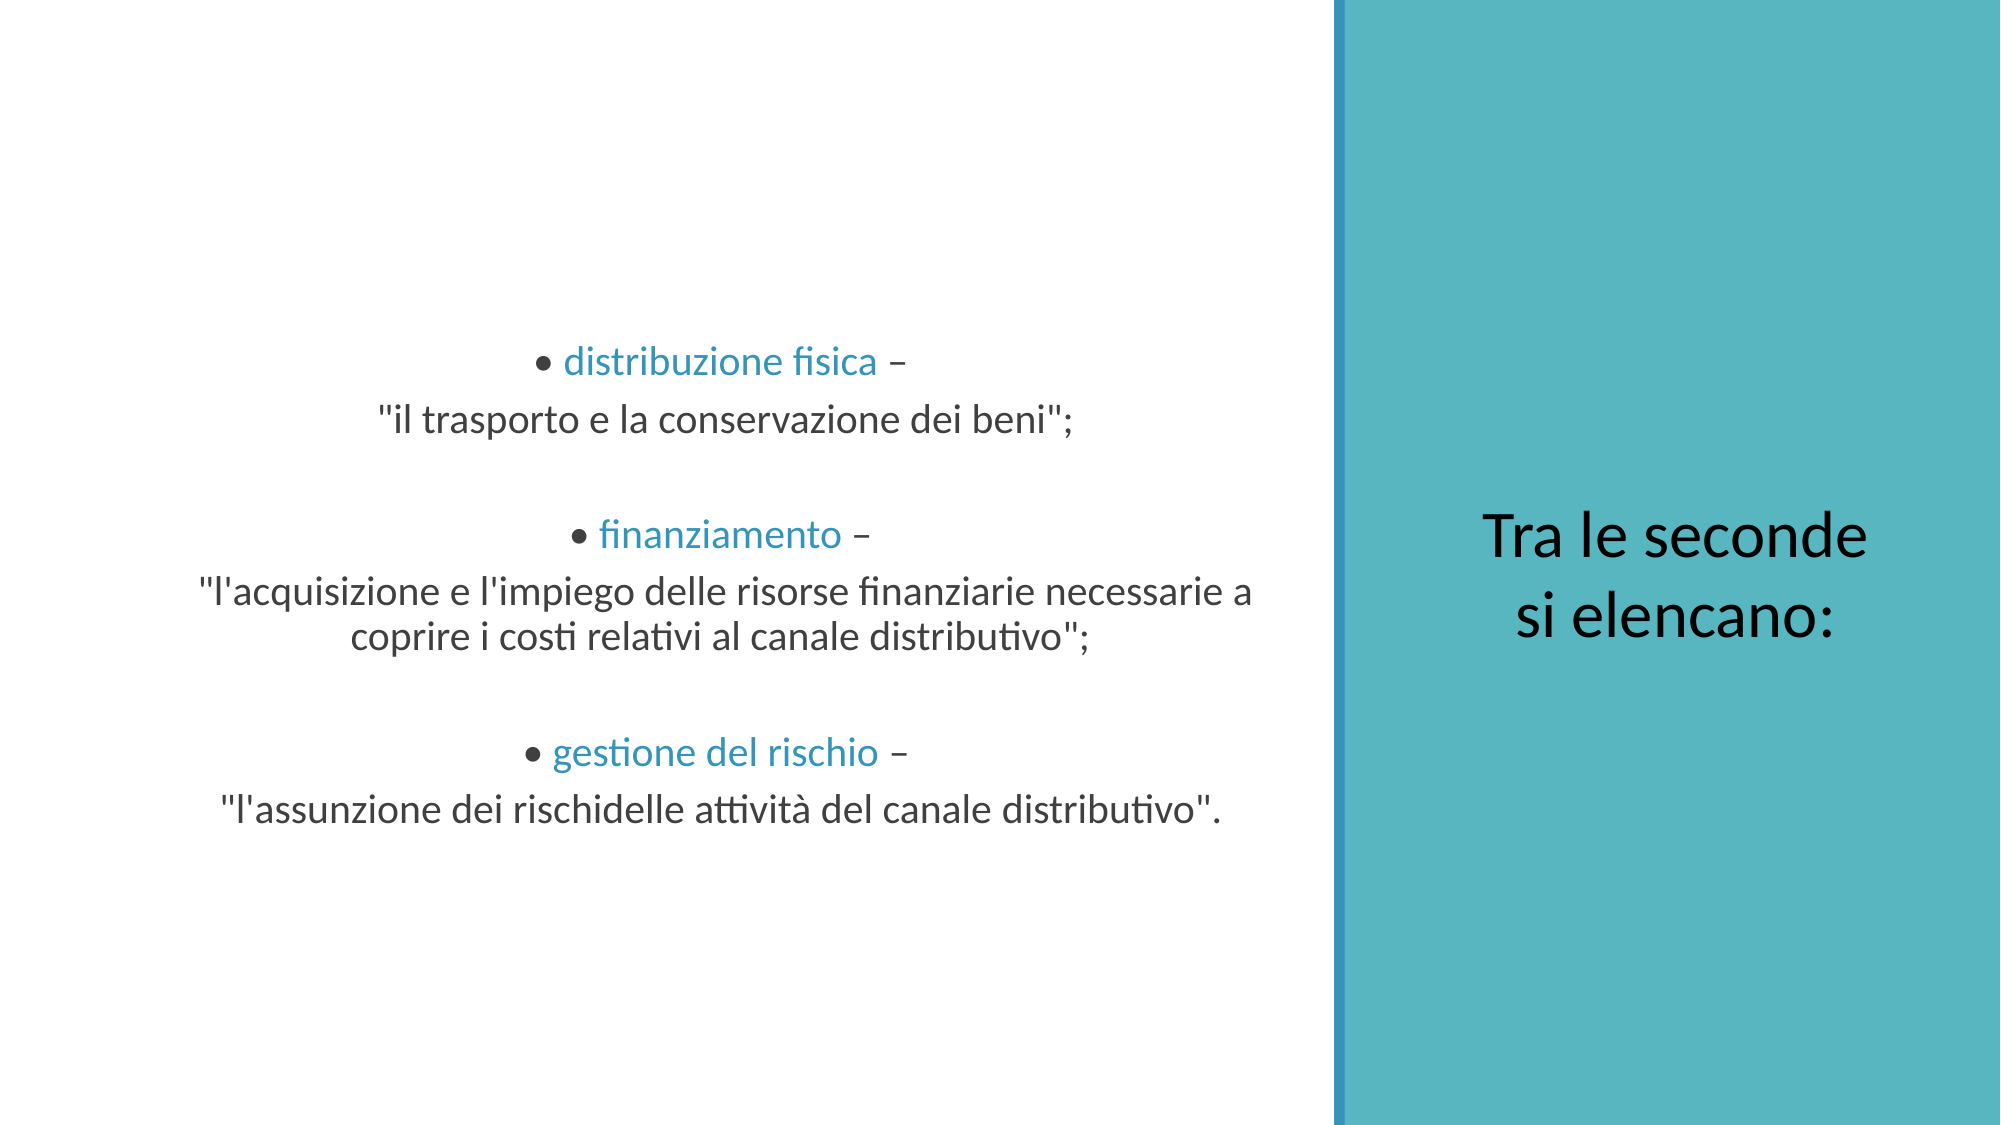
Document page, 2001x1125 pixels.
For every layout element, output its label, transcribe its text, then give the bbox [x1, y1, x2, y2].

text_box [1333, 0, 1346, 282]
text_box [1333, 296, 1346, 1125]
text_box [1346, 0, 2000, 1125]
text_box • distribuzione fisica – "il trasporto e la conservazione dei beni"; • finanziamento – "l'acquisizione e l'impiego delle risorse finanziarie necessarie a coprire i costi relativi al canale distributivo"; • gestione del rischio – "l'assunzione dei rischidelle attività del canale distributivo". [171, 332, 1270, 963]
text_box Tra le seconde si elencano: [1441, 483, 1911, 659]
text_box [0, 0, 1333, 1125]
